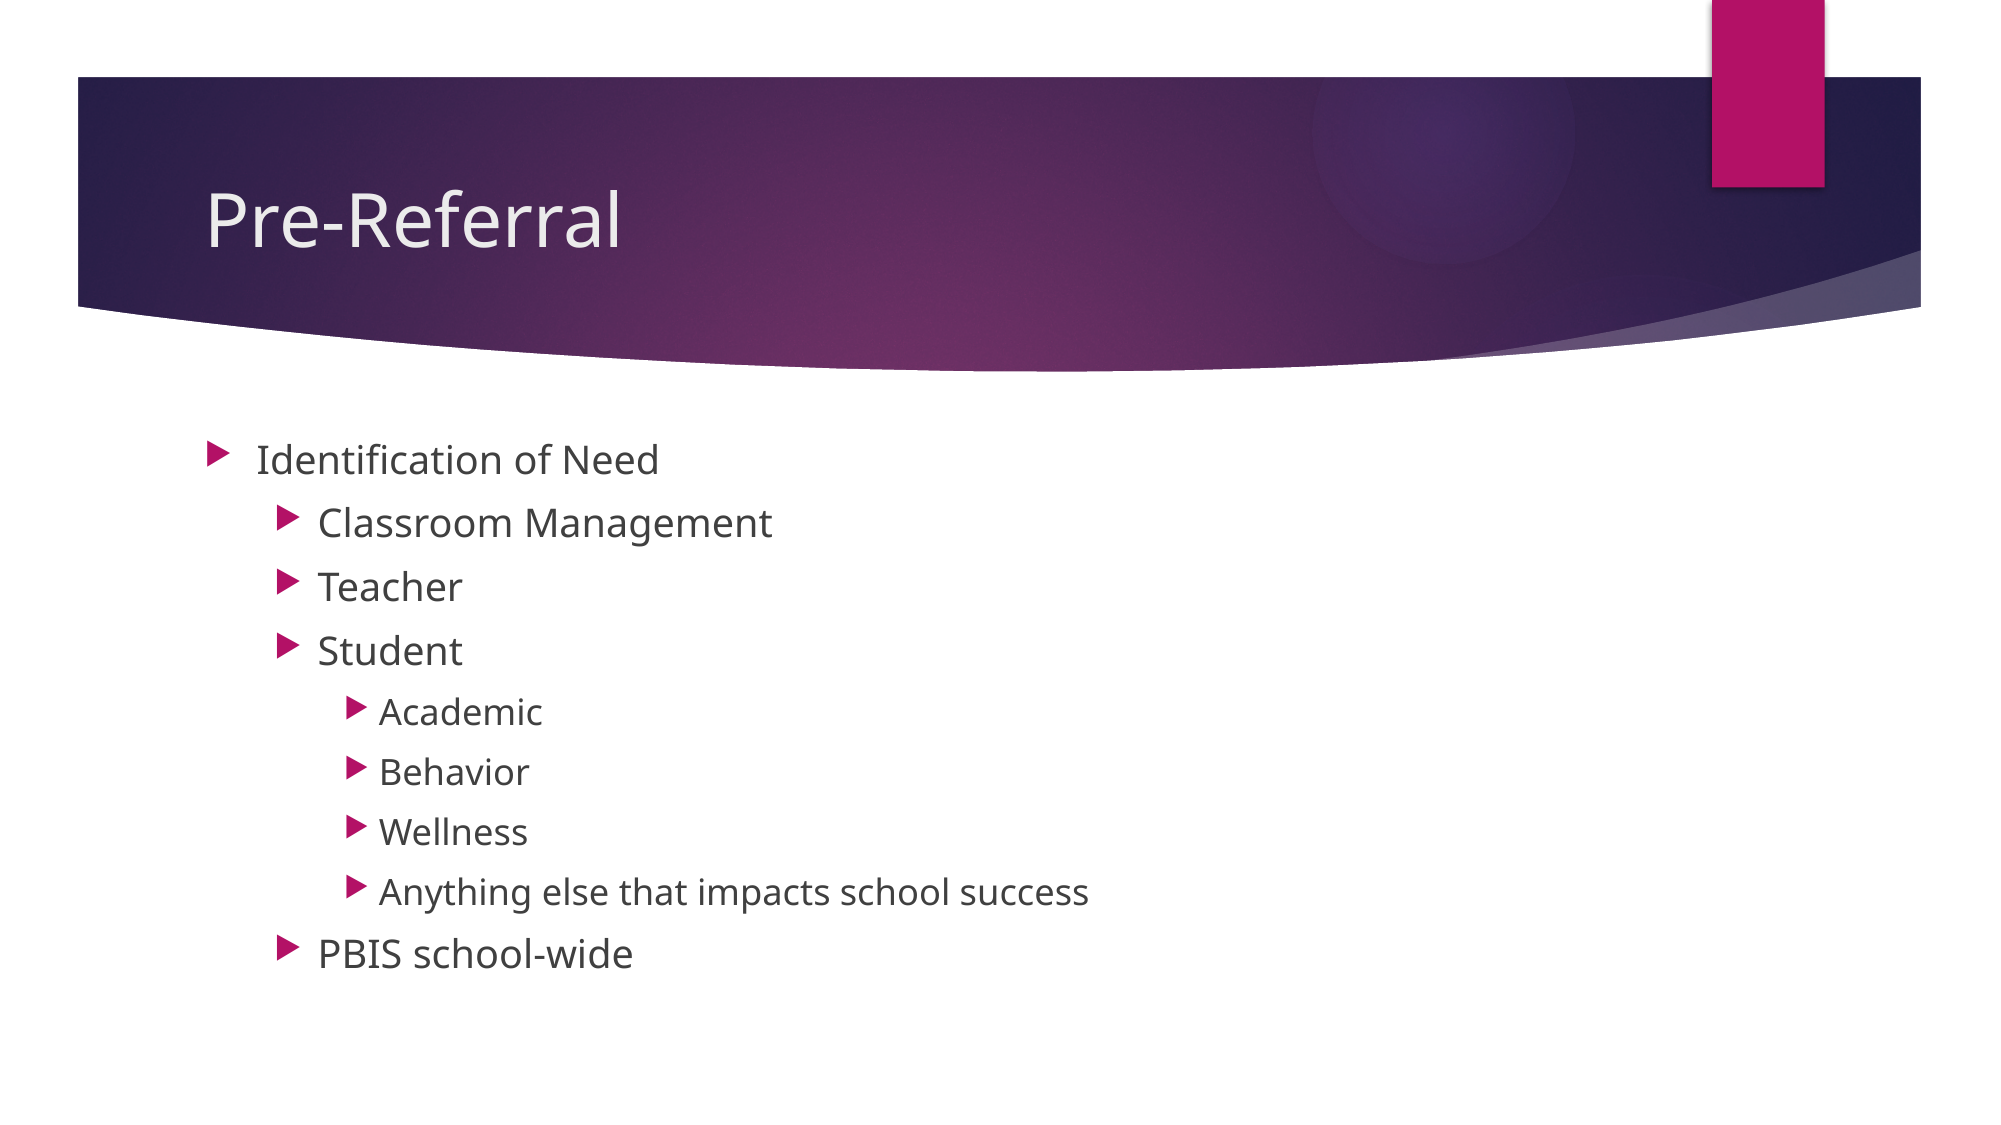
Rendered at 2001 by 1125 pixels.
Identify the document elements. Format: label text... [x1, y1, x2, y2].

list Identification of Need Classroom Management Teacher Student Academic Behavior Wellness Anything else that impacts school success PBIS school-wide [189, 427, 1638, 988]
title Pre-Referral [189, 159, 1627, 276]
